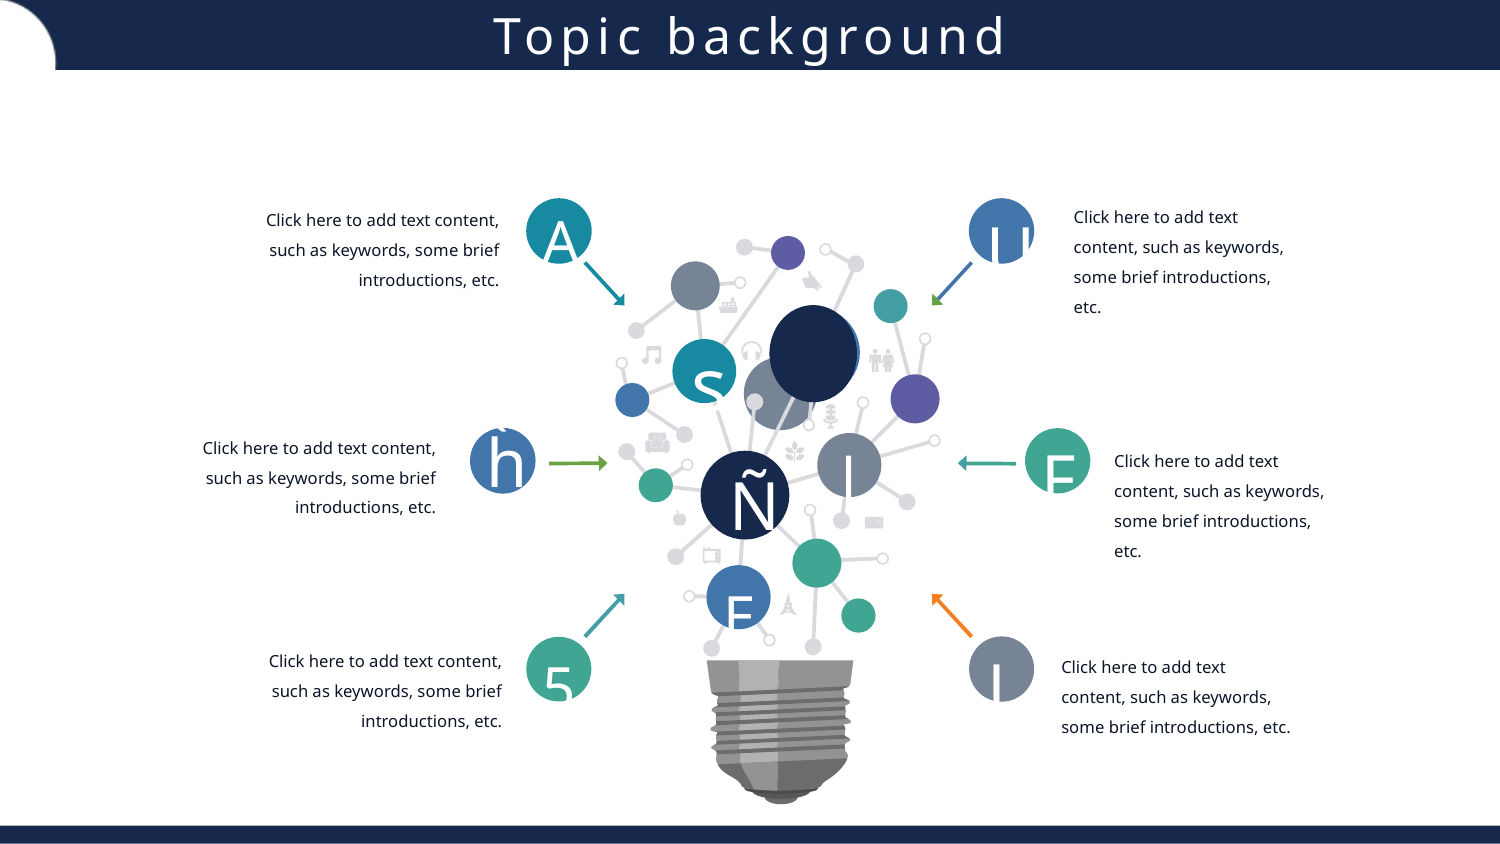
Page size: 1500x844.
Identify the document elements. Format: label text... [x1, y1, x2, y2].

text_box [514, 197, 625, 306]
text_box 5 [516, 660, 597, 732]
text_box Click here to add text content, such as keywords, some brief introductions, etc. [1052, 639, 1308, 709]
text_box Click here to add text content, such as keywords, some brief introductions, etc. [1058, 190, 1317, 259]
text_box Click here to add text content, such as keywords, some brief introductions, etc. [183, 420, 452, 489]
text_box Click here to add text content, such as keywords, some brief introductions, etc. [1104, 433, 1341, 503]
picture [0, 0, 1500, 70]
text_box Click here to add text content, such as keywords, some brief introductions, etc. [242, 633, 518, 703]
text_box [526, 593, 609, 702]
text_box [469, 427, 608, 494]
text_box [614, 235, 941, 805]
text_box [931, 197, 1046, 306]
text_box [946, 593, 1047, 730]
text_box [957, 427, 1101, 521]
text_box Click here to add text content, such as keywords, some brief introductions, etc. [230, 192, 515, 262]
text_box ĥ [457, 476, 548, 546]
